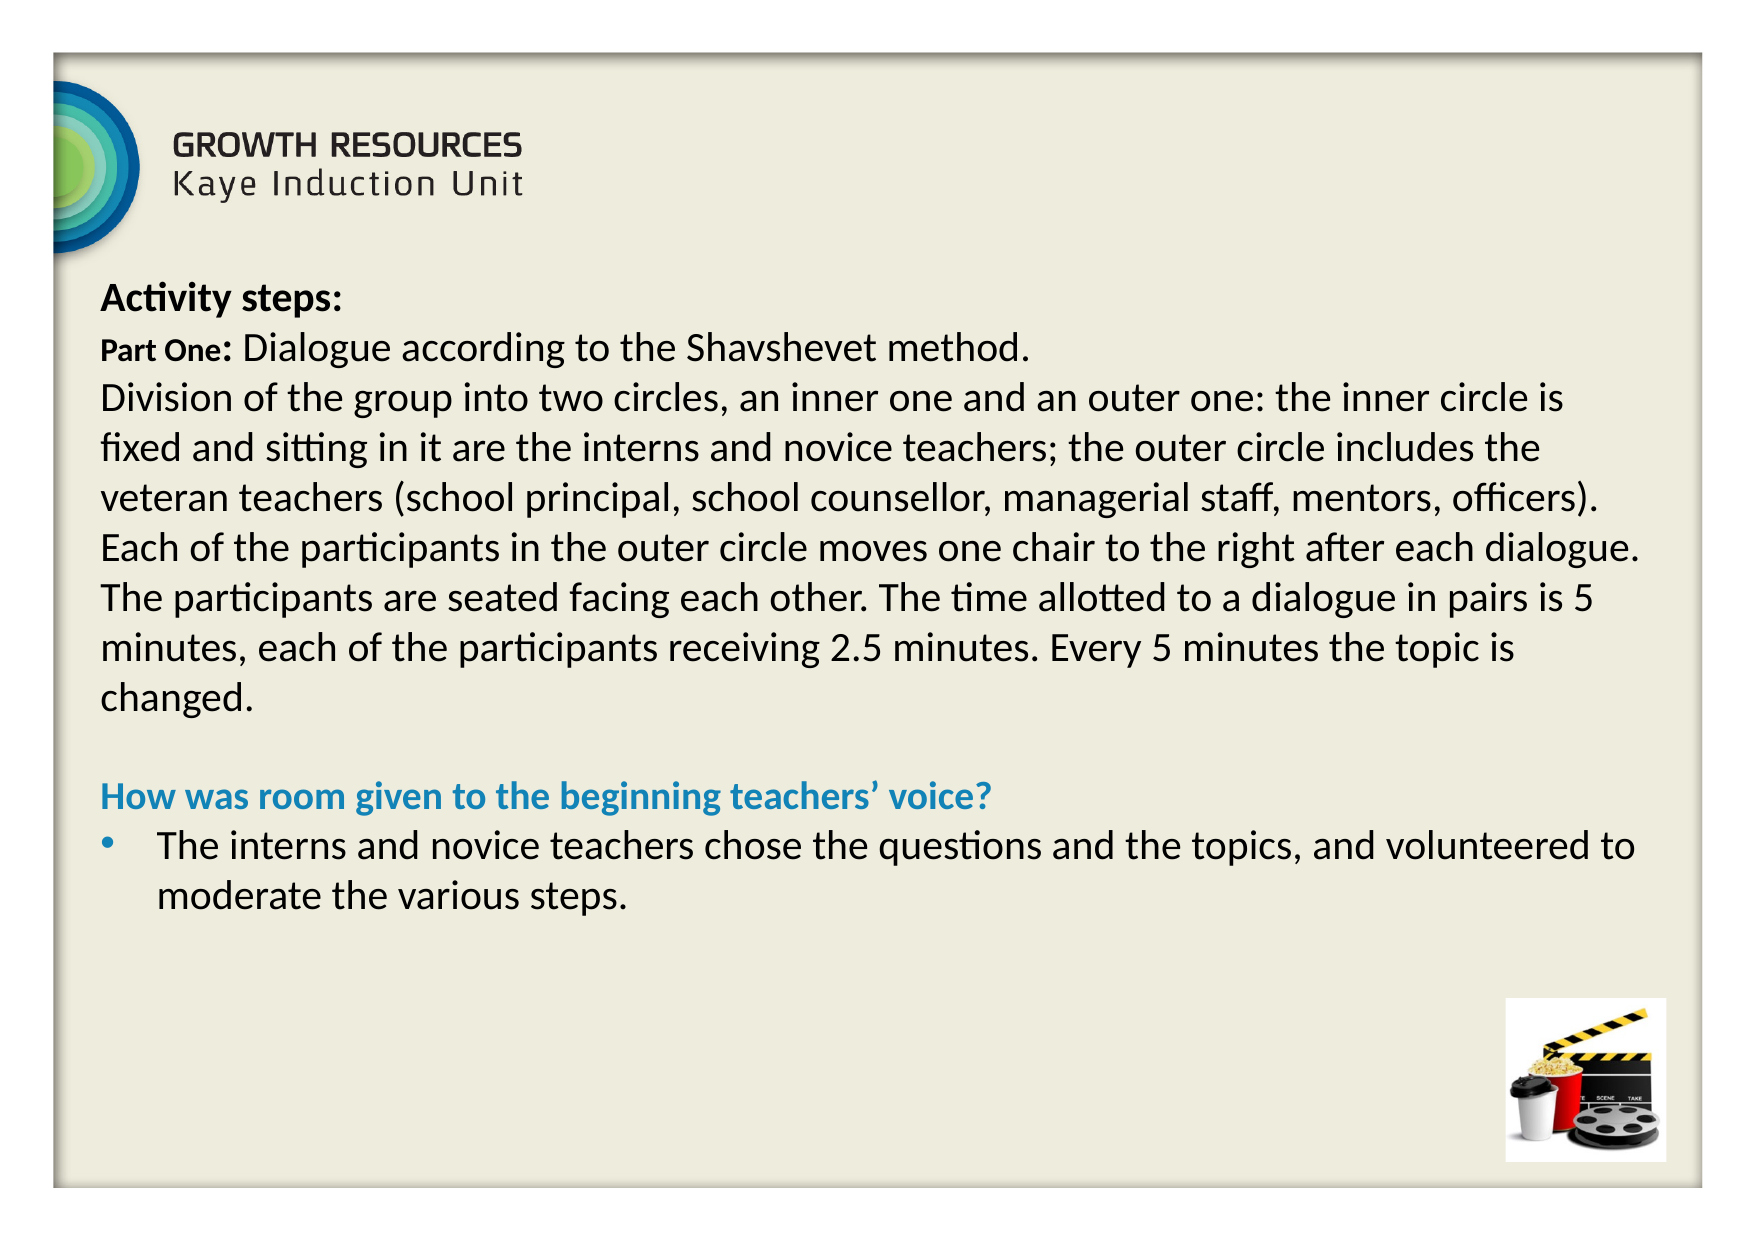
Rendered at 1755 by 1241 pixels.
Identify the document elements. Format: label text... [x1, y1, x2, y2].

text_box Activity steps: Part One: Dialogue according to the Shavshevet method. Division of the group into two circles, an inner one and an outer one: the inner circle is fixed and sitting in it are the interns and novice teachers; the outer circle includes the veteran teachers (school principal, school counsellor, managerial staff, mentors, officers). Each of the participants in the outer circle moves one chair to the right after each dialogue. The participants are seated facing each other. The time allotted to a dialogue in pairs is 5 minutes, each of the participants receiving 2.5 minutes. Every 5 minutes the topic is changed. How was room given to the beginning teachers’ voice? The interns and novice teachers chose the questions and the topics, and volunteered to moderate the various steps. [85, 102, 1669, 925]
picture [0, 0, 1755, 1241]
